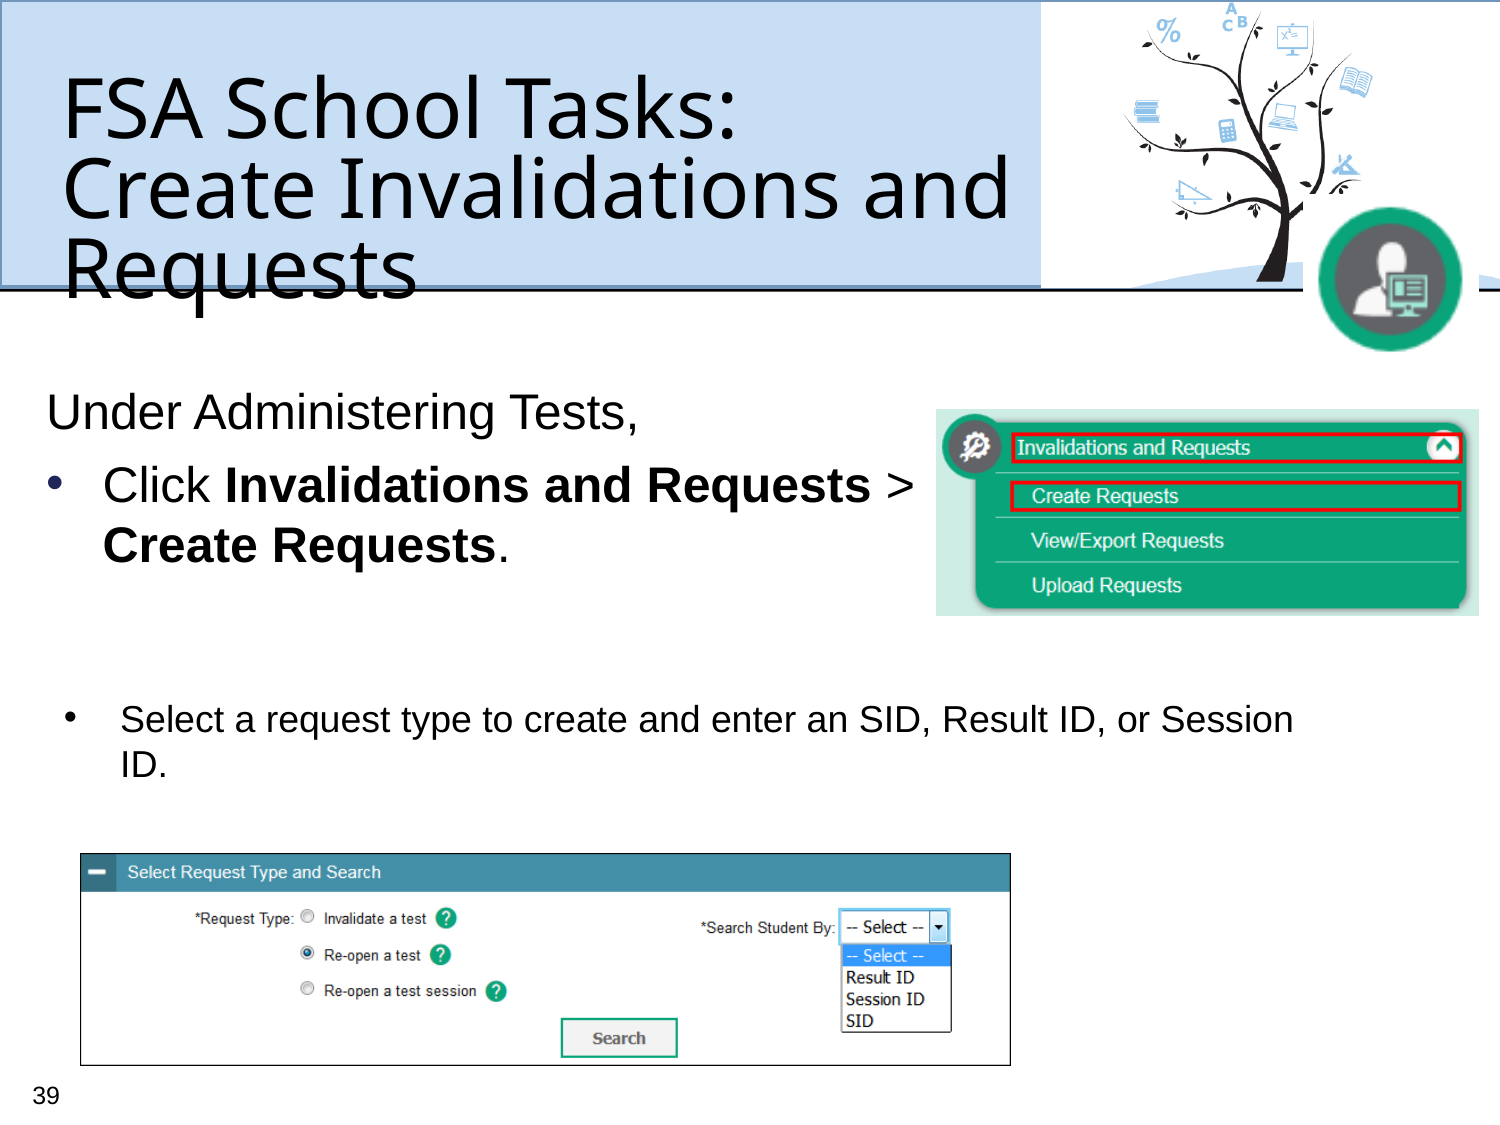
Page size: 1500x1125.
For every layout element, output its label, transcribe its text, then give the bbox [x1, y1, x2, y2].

slide_number 39 [11, 1064, 81, 1125]
picture [1041, 2, 1500, 366]
text_box Under Administering Tests, Click Invalidations and Requests > Create Requests. [46, 379, 952, 604]
text_box Select a request type to create and enter an SID, Result ID, or Session ID. [49, 687, 1346, 837]
title FSA School Tasks: Create Invalidations and Requests [45, 130, 1344, 260]
picture [936, 409, 1479, 617]
picture [80, 853, 1011, 1066]
